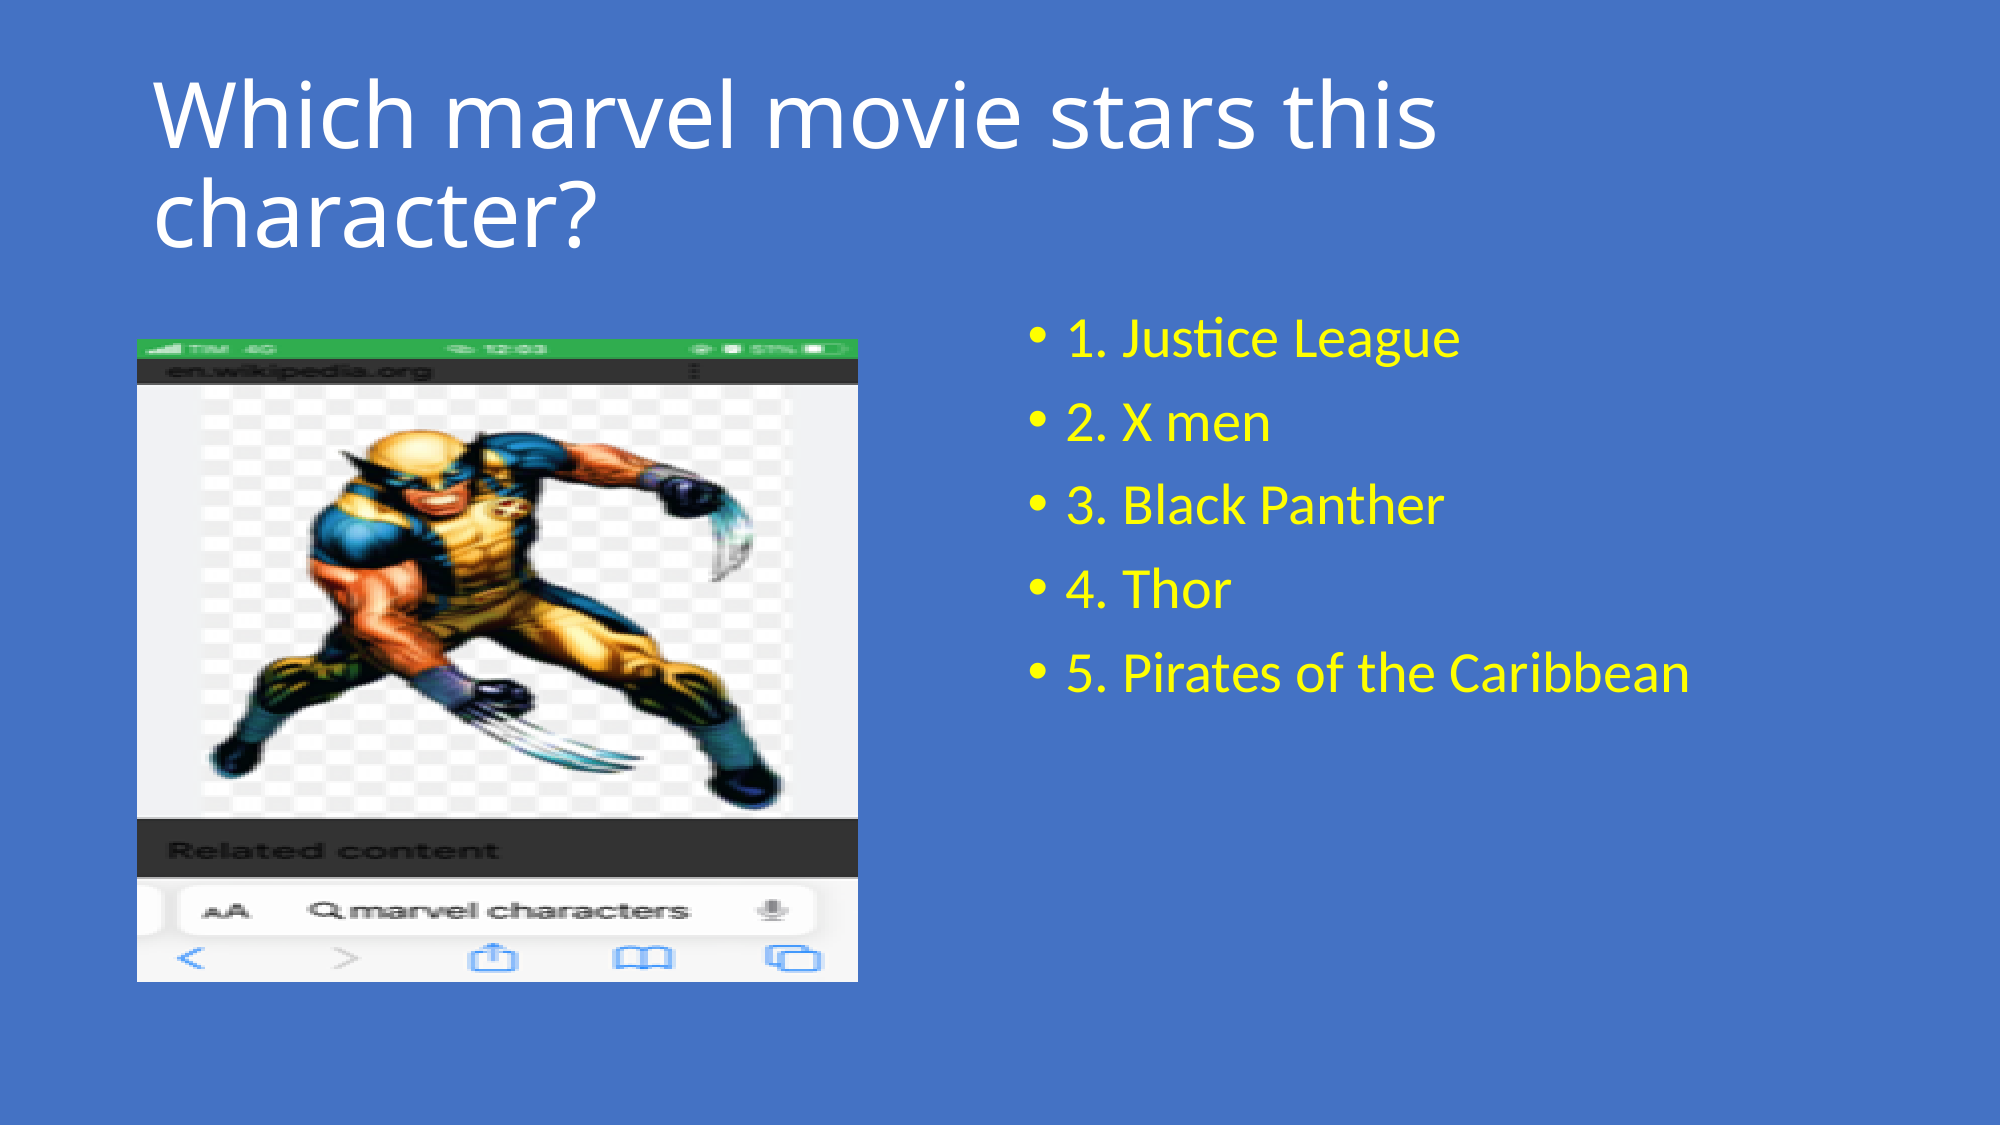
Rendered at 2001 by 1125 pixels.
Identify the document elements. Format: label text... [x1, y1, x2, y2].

list 1. Justice League 2. X men 3. Black Panther 4. Thor 5. Pirates of the Caribbean [1012, 299, 1863, 1014]
title Which marvel movie stars this character? [137, 59, 1863, 278]
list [137, 339, 858, 982]
